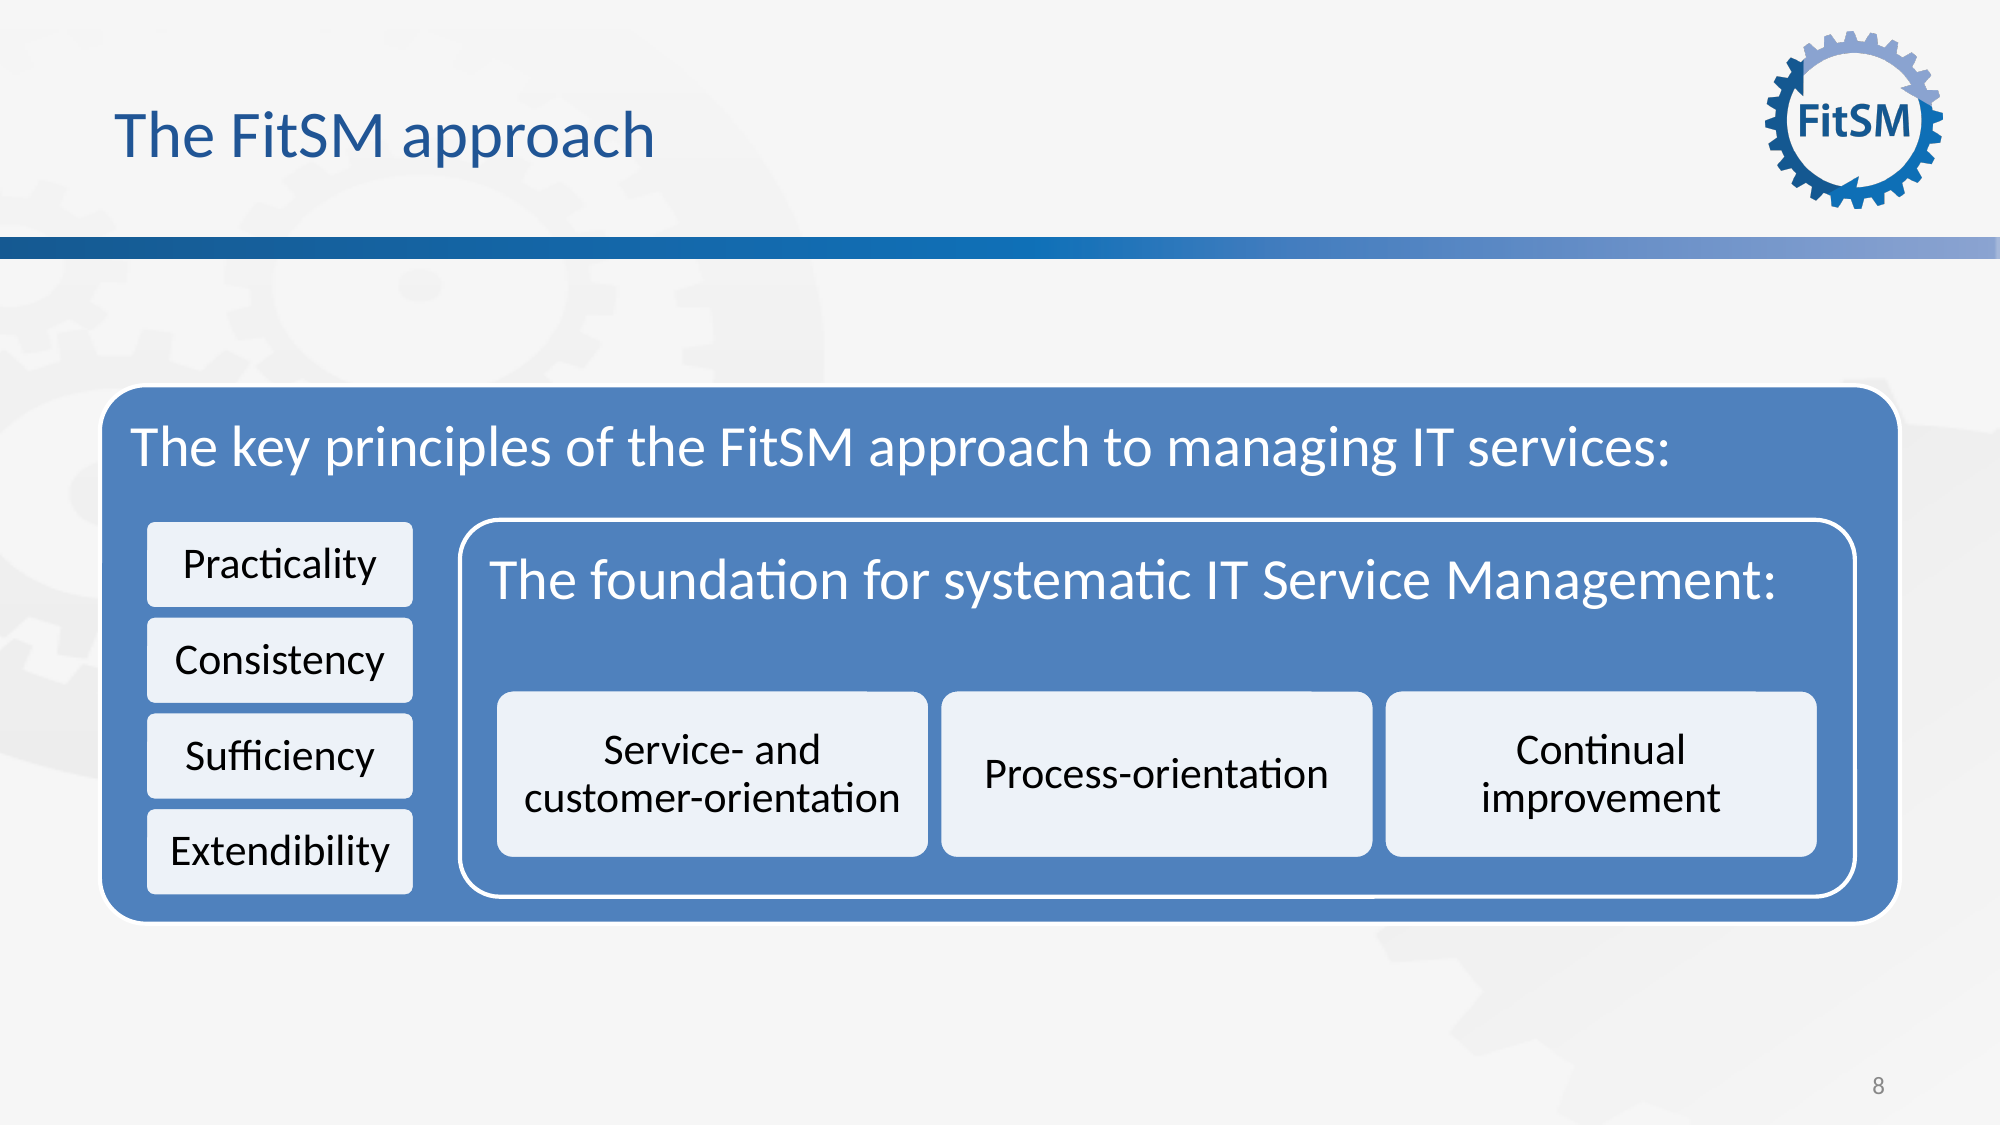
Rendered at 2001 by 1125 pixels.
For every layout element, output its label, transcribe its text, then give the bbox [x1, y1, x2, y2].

slide_number 8 [1433, 1054, 1900, 1115]
picture [0, 0, 2000, 1125]
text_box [99, 385, 1901, 924]
title The FitSM approach [99, 45, 1586, 217]
